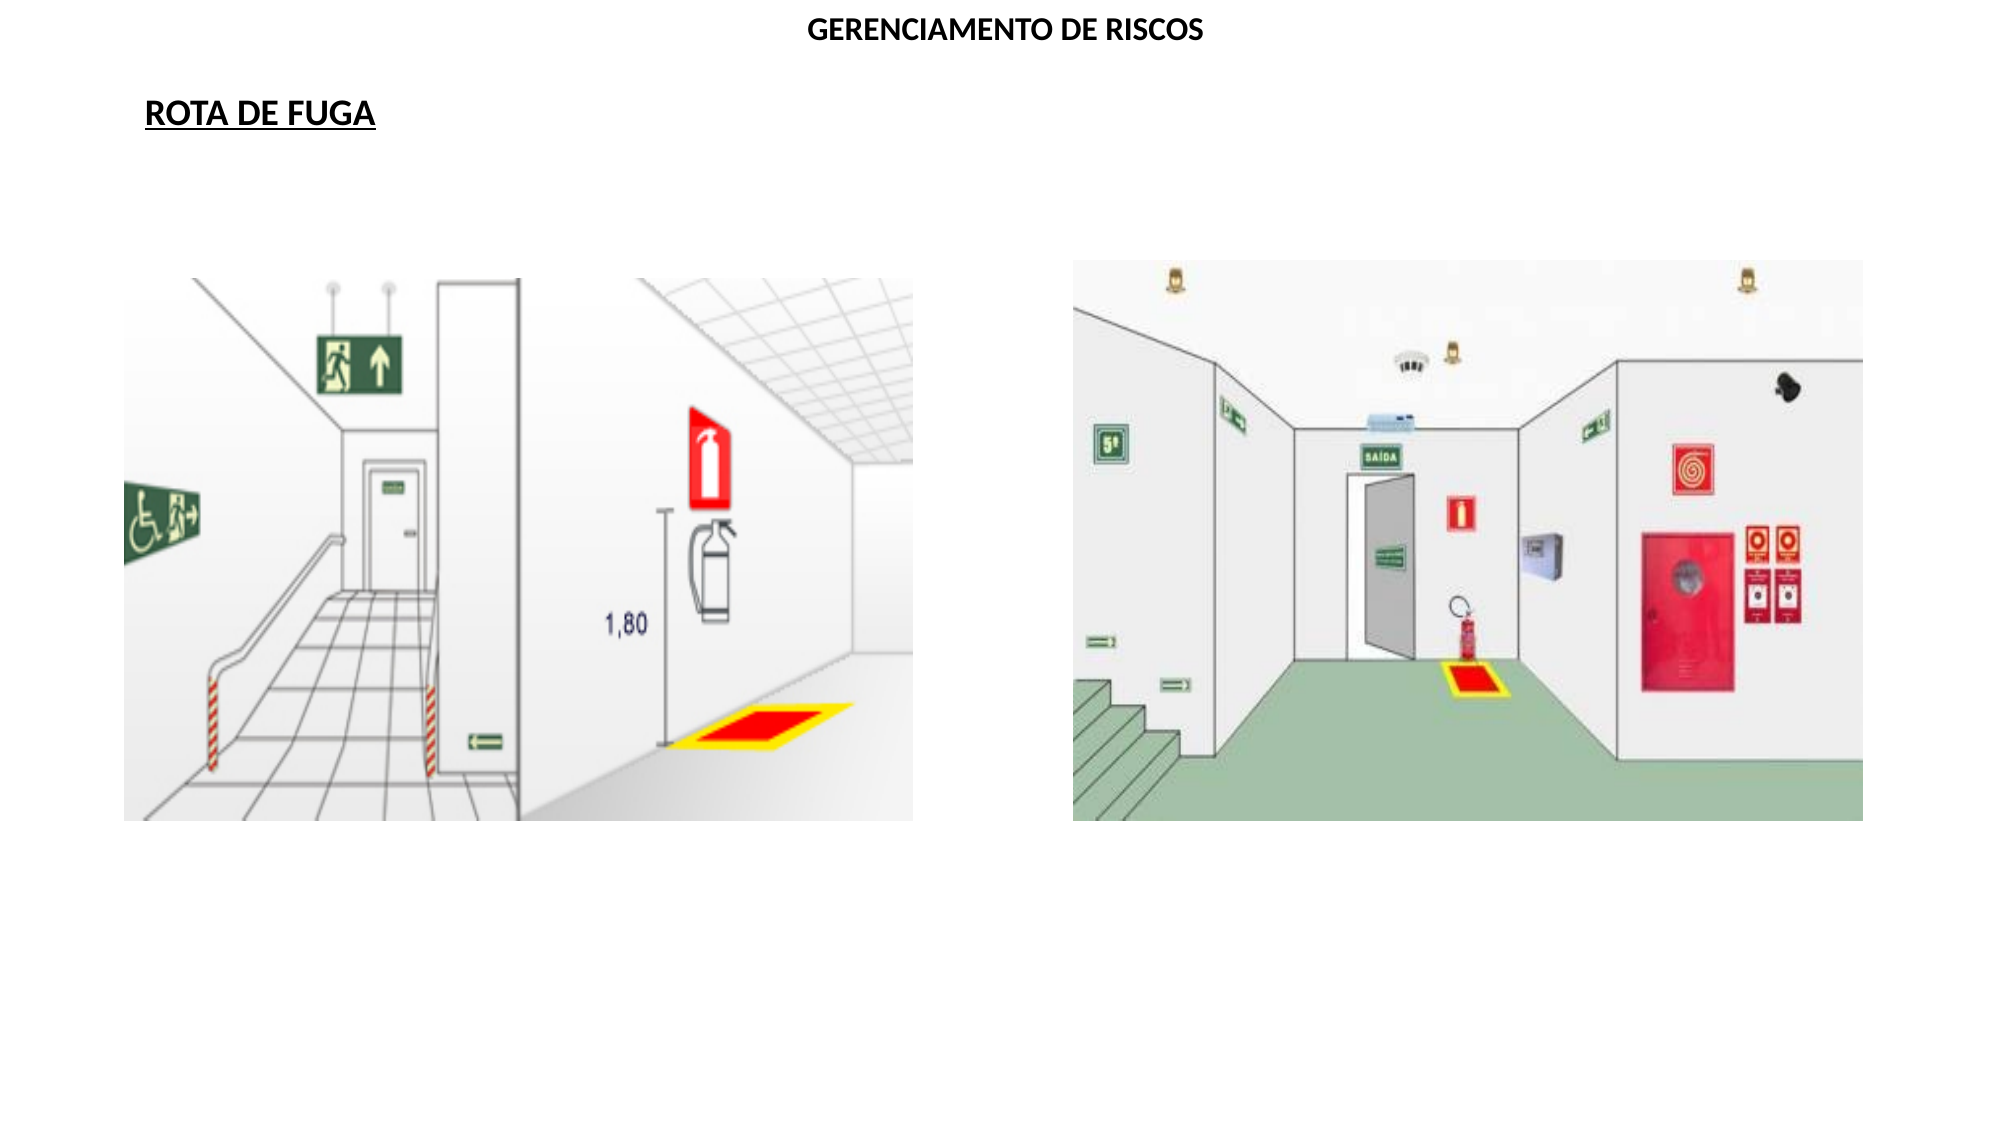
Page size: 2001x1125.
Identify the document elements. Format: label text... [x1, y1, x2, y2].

picture [124, 278, 913, 821]
text_box ROTA DE FUGA [130, 80, 392, 140]
picture [1073, 260, 1863, 821]
text_box GERENCIAMENTO DE RISCOS [792, 0, 1220, 55]
